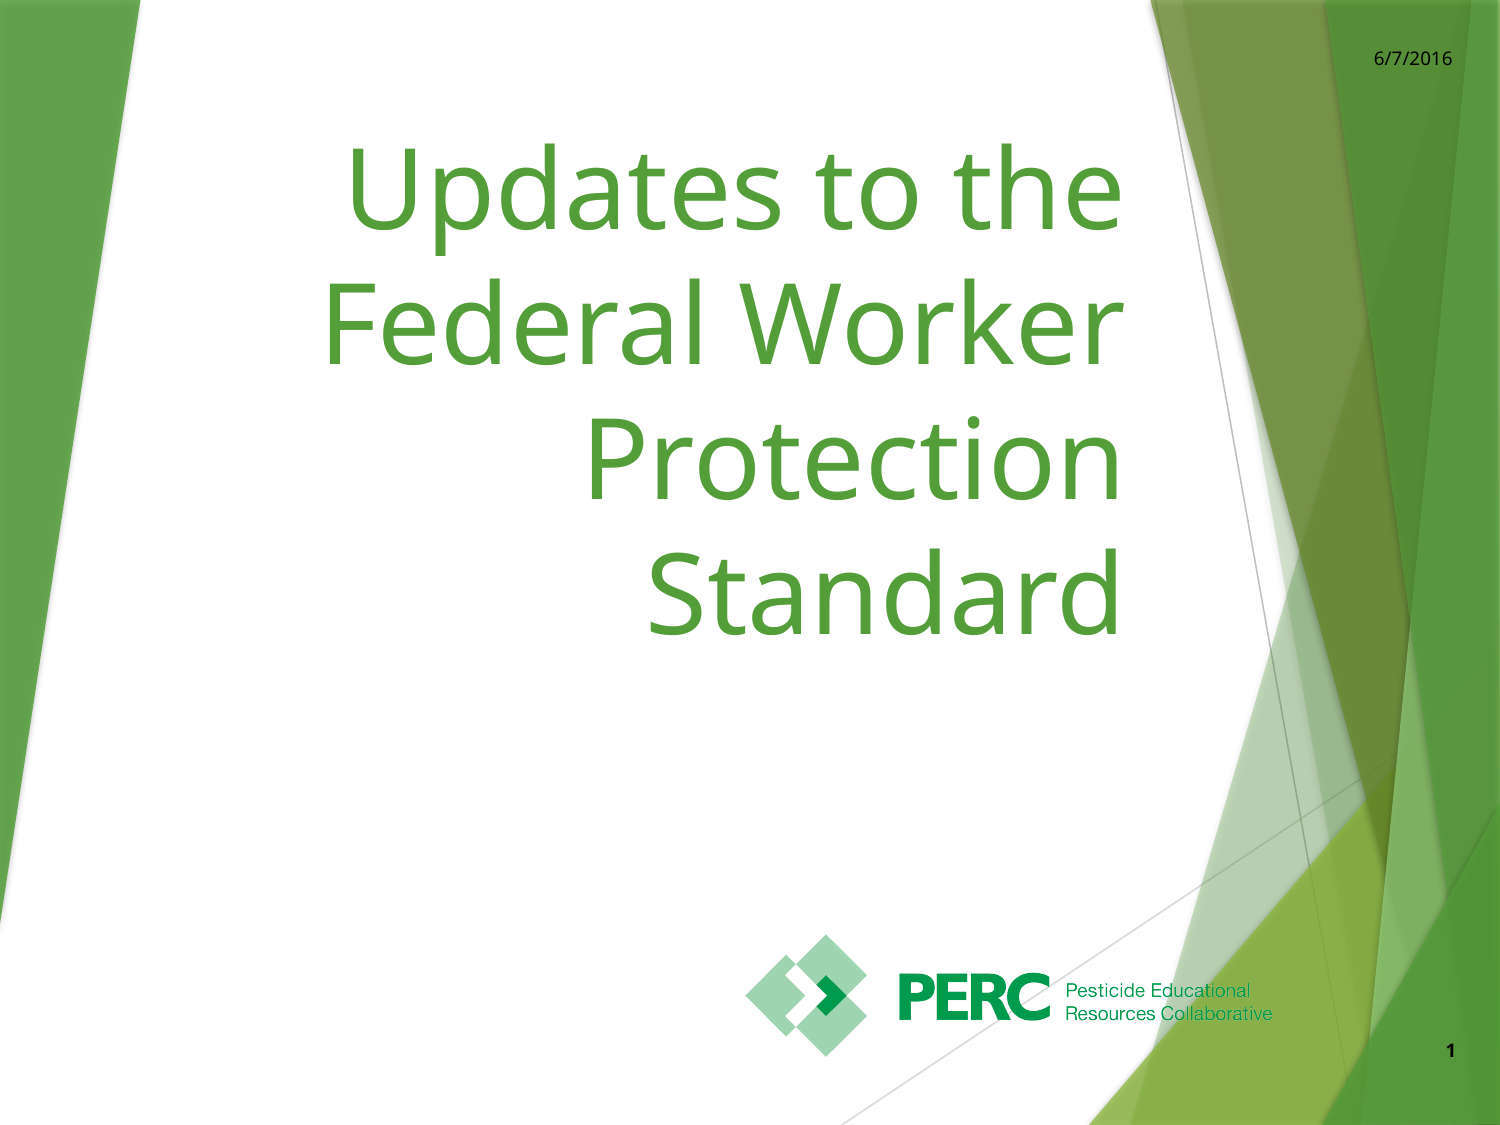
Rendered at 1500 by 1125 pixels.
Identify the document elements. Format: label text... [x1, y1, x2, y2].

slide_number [1355, 28, 1468, 88]
title Updates to the Federal Worker Protection Standard [185, 394, 1142, 665]
slide_number 1 [1387, 1021, 1472, 1082]
picture [745, 933, 1272, 1058]
